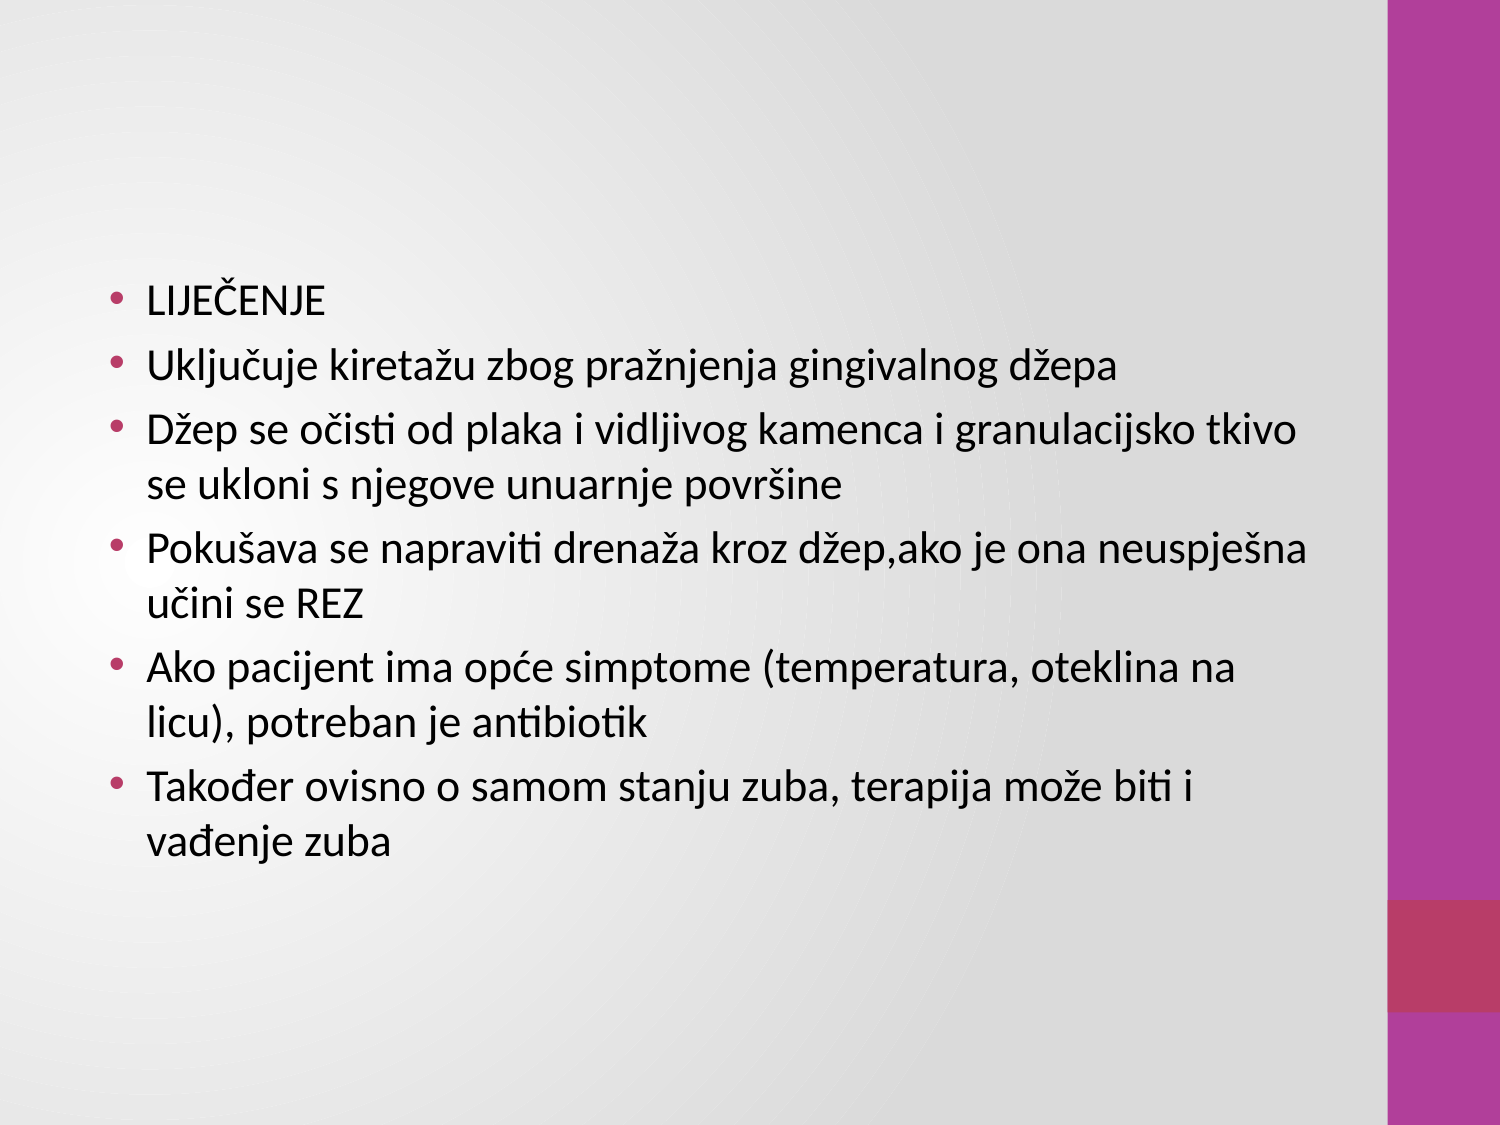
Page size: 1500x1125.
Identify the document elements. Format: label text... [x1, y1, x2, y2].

list LIJEČENJE Uključuje kiretažu zbog pražnjenja gingivalnog džepa Džep se očisti od plaka i vidljivog kamenca i granulacijsko tkivo se ukloni s njegove unuarnje površine Pokušava se napraviti drenaža kroz džep,ako je ona neuspješna učini se REZ Ako pacijent ima opće simptome (temperatura, oteklina na licu), potreban je antibiotik Također ovisno o samom stanju zuba, terapija može biti i vađenje zuba [75, 262, 1325, 1050]
